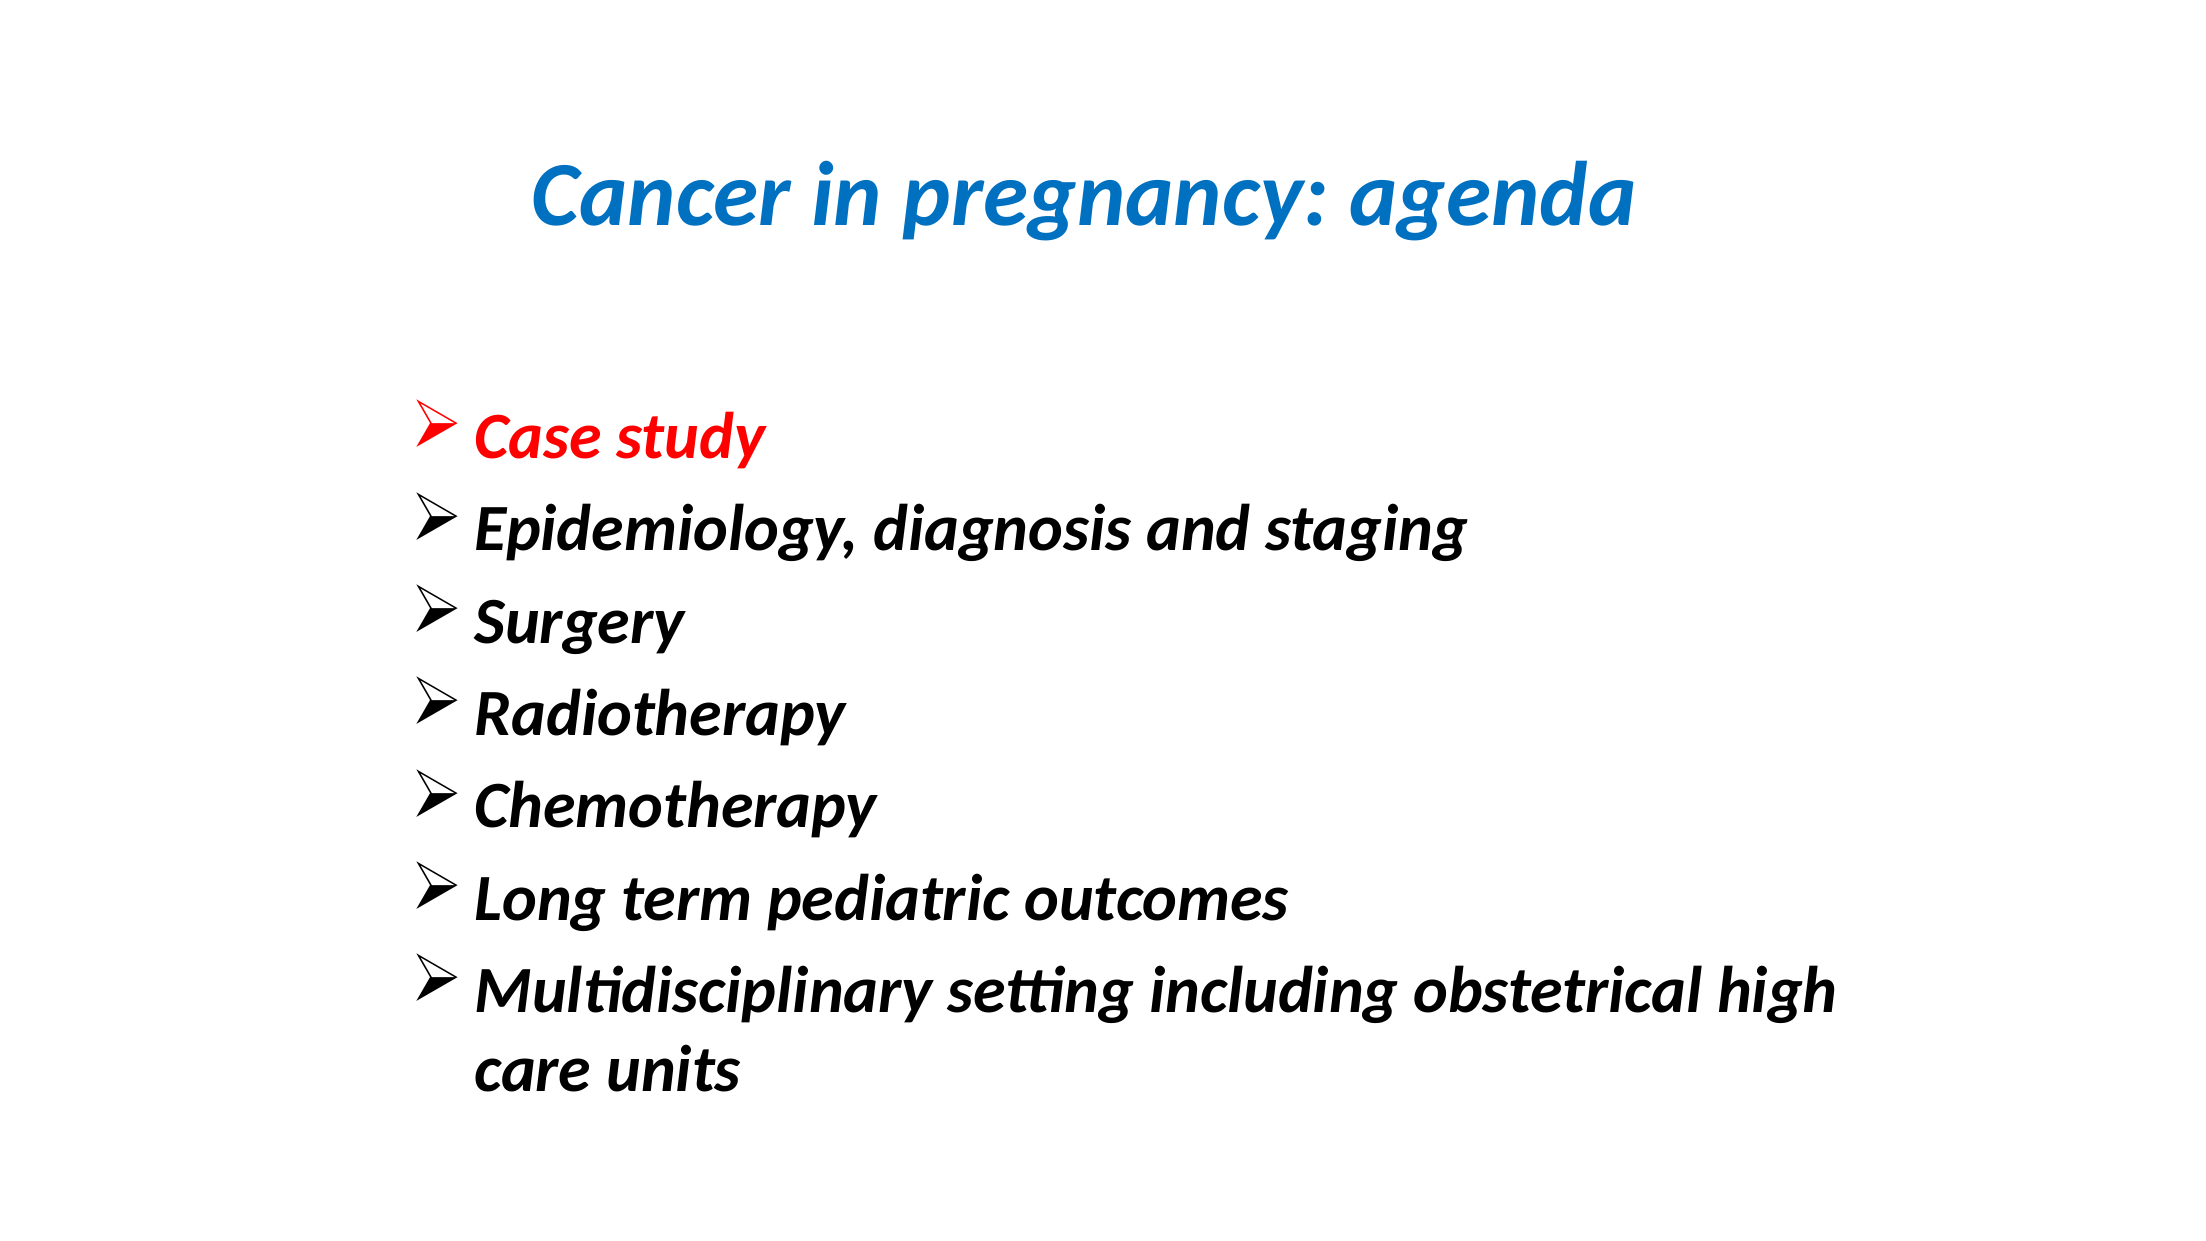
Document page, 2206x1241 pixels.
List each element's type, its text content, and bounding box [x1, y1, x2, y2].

title Cancer in pregnancy: agenda [252, 124, 1918, 254]
list Case study Epidemiology, diagnosis and staging Surgery Radiotherapy Chemotherapy Long term pediatric outcomes Multidisciplinary setting including obstetrical high care units [393, 383, 1869, 1117]
